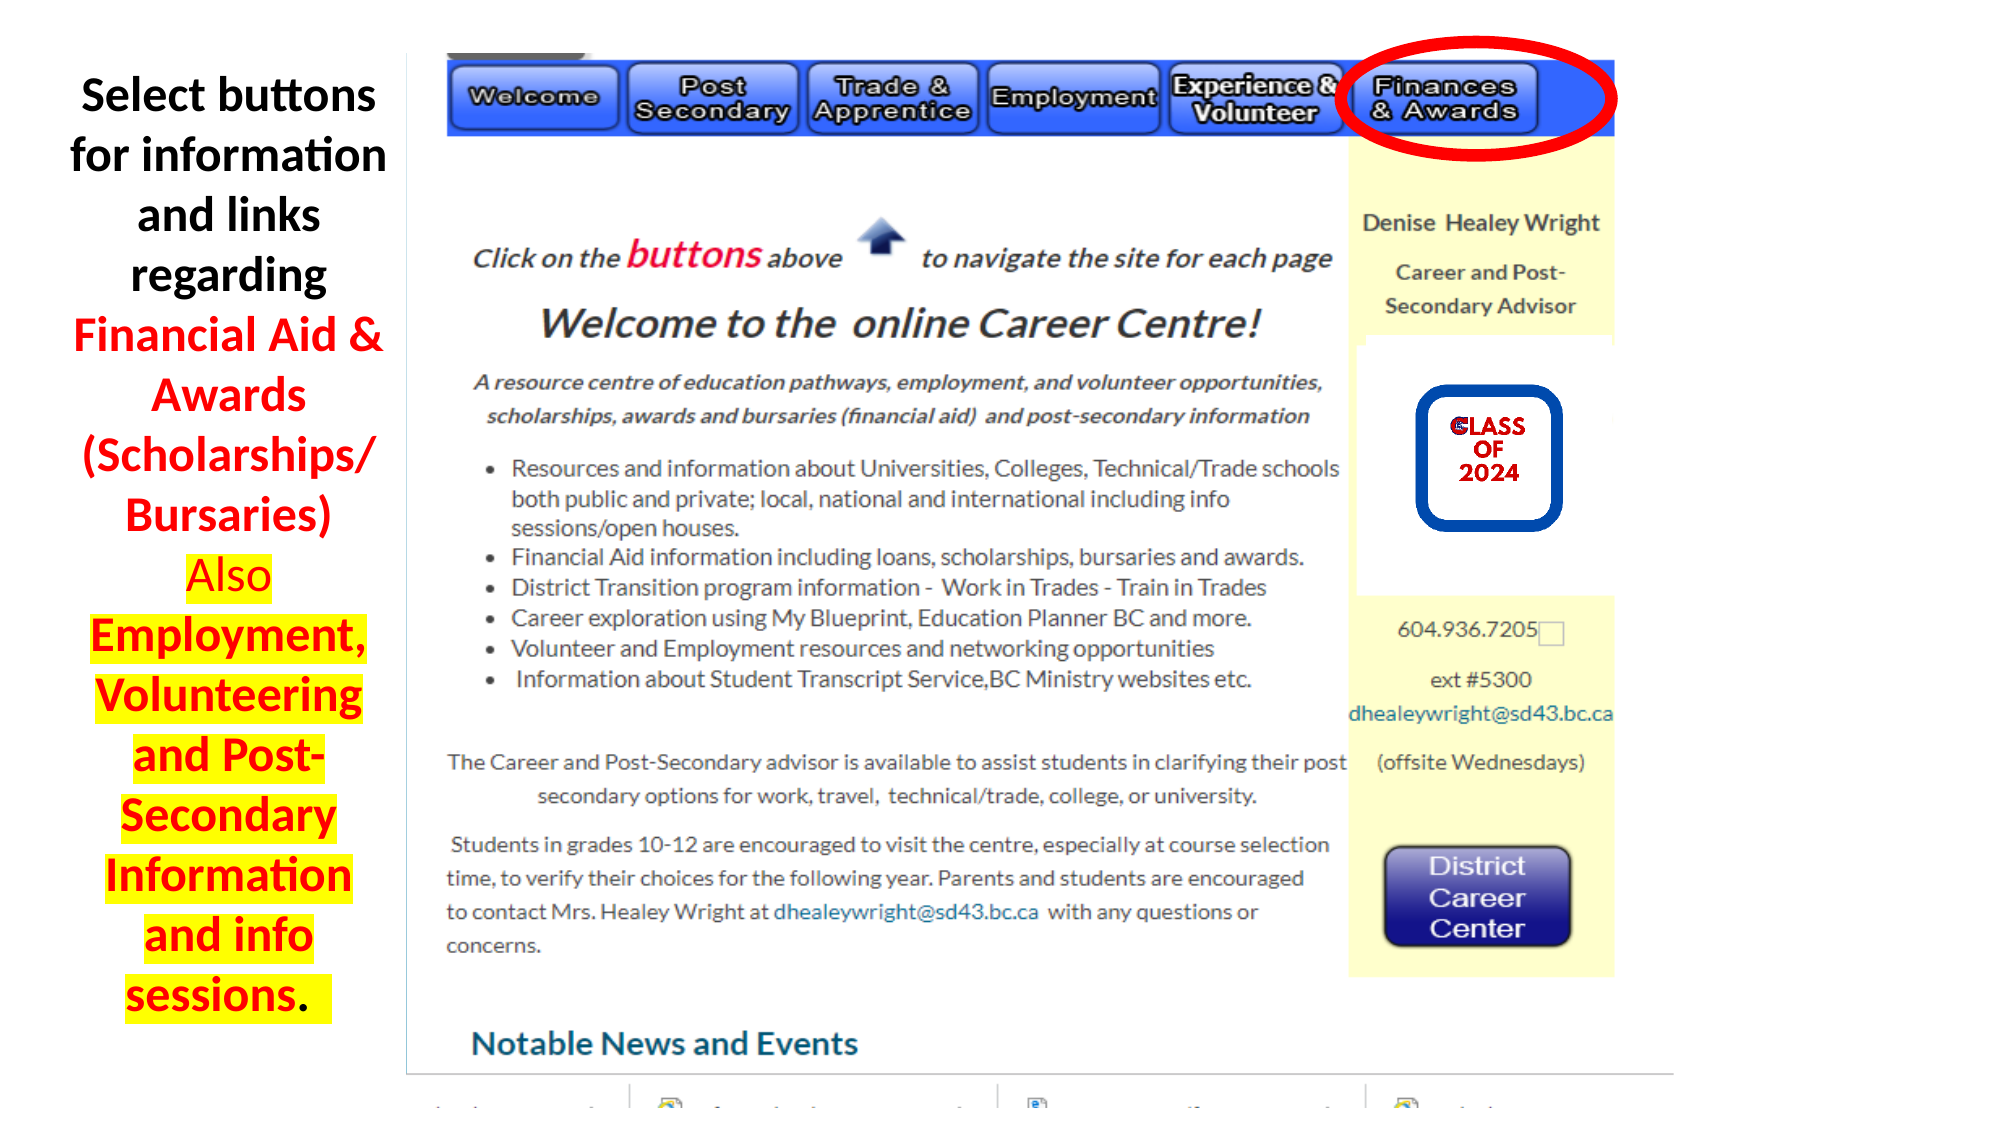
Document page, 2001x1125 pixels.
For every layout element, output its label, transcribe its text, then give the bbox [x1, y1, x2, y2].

text_box Select buttons for information and links regarding Financial Aid & Awards (Scholarships/ Bursaries) Also Employment, Volunteering and Post-Secondary Information and info sessions. [51, 53, 406, 1029]
text_box [1392, 40, 1560, 53]
picture [1366, 335, 1612, 581]
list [406, 53, 1674, 1108]
